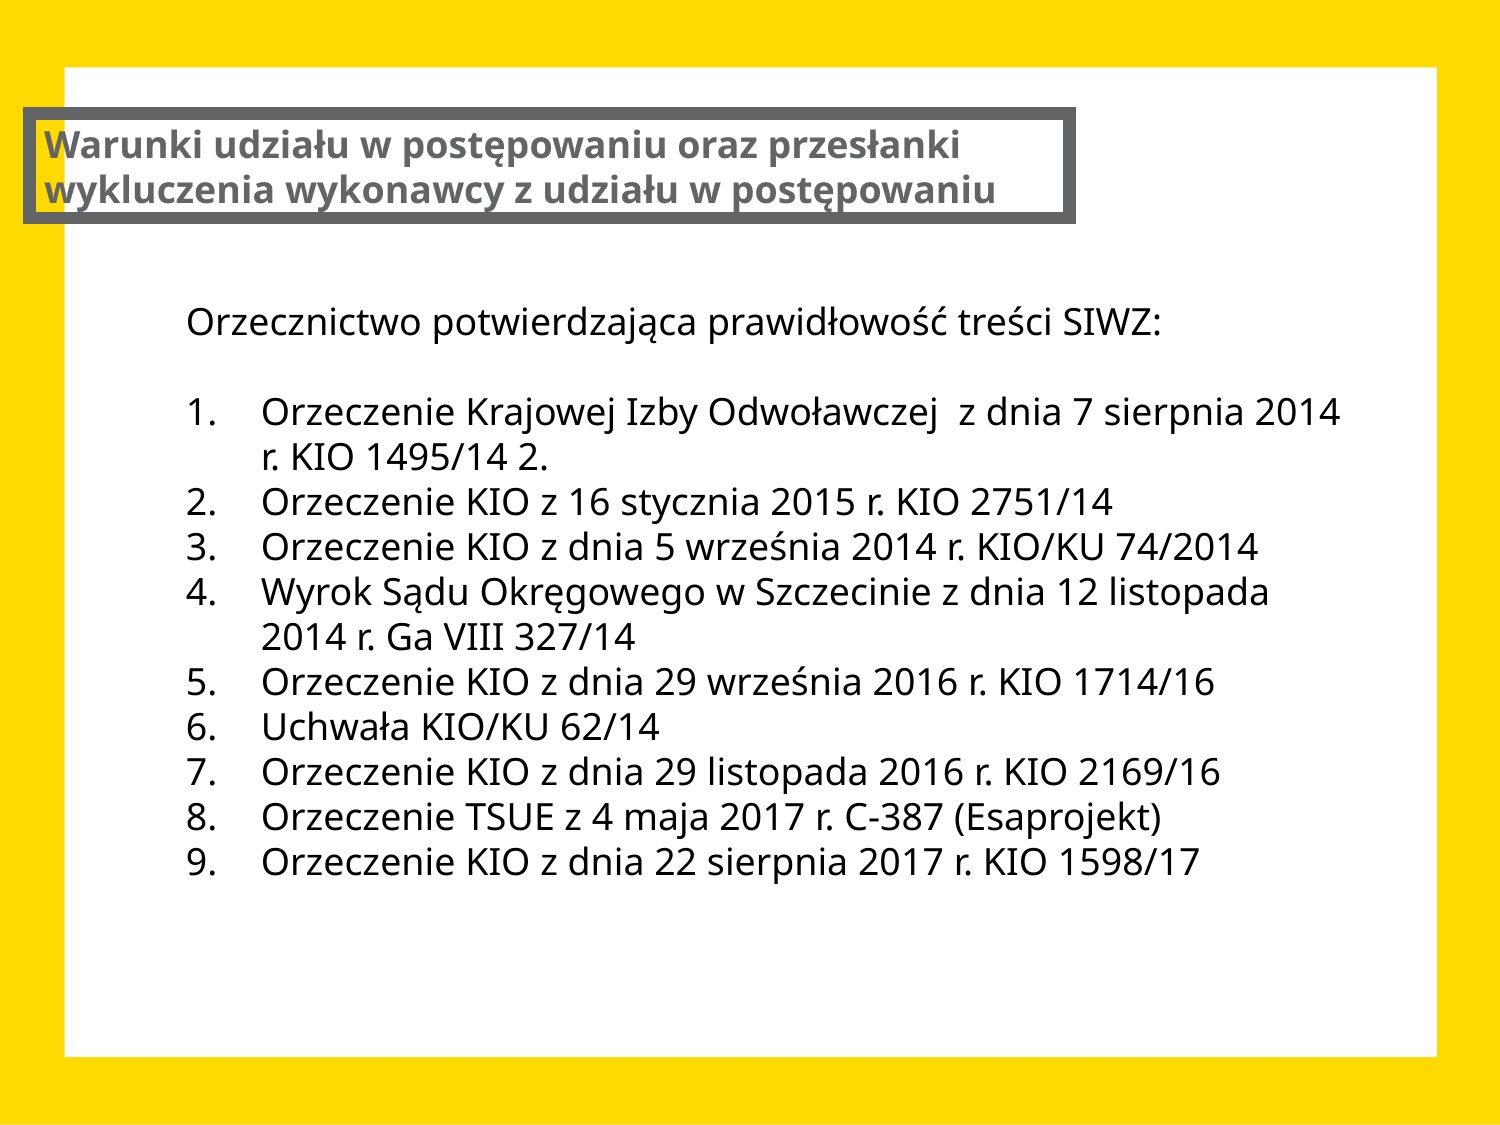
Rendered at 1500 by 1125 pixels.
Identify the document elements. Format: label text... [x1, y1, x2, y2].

text_box Orzecznictwo potwierdzająca prawidłowość treści SIWZ: Orzeczenie Krajowej Izby Odwoławczej z dnia 7 sierpnia 2014 r. KIO 1495/14 2. Orzeczenie KIO z 16 stycznia 2015 r. KIO 2751/14 Orzeczenie KIO z dnia 5 września 2014 r. KIO/KU 74/2014 Wyrok Sądu Okręgowego w Szczecinie z dnia 12 listopada 2014 r. Ga VIII 327/14 Orzeczenie KIO z dnia 29 września 2016 r. KIO 1714/16 Uchwała KIO/KU 62/14 Orzeczenie KIO z dnia 29 listopada 2016 r. KIO 2169/16 Orzeczenie TSUE z 4 maja 2017 r. C-387 (Esaprojekt) Orzeczenie KIO z dnia 22 sierpnia 2017 r. KIO 1598/17 [171, 290, 1364, 936]
picture [0, 0, 1500, 1125]
text_box Warunki udziału w postępowaniu oraz przesłanki wykluczenia wykonawcy z udziału w postępowaniu [29, 113, 1070, 219]
